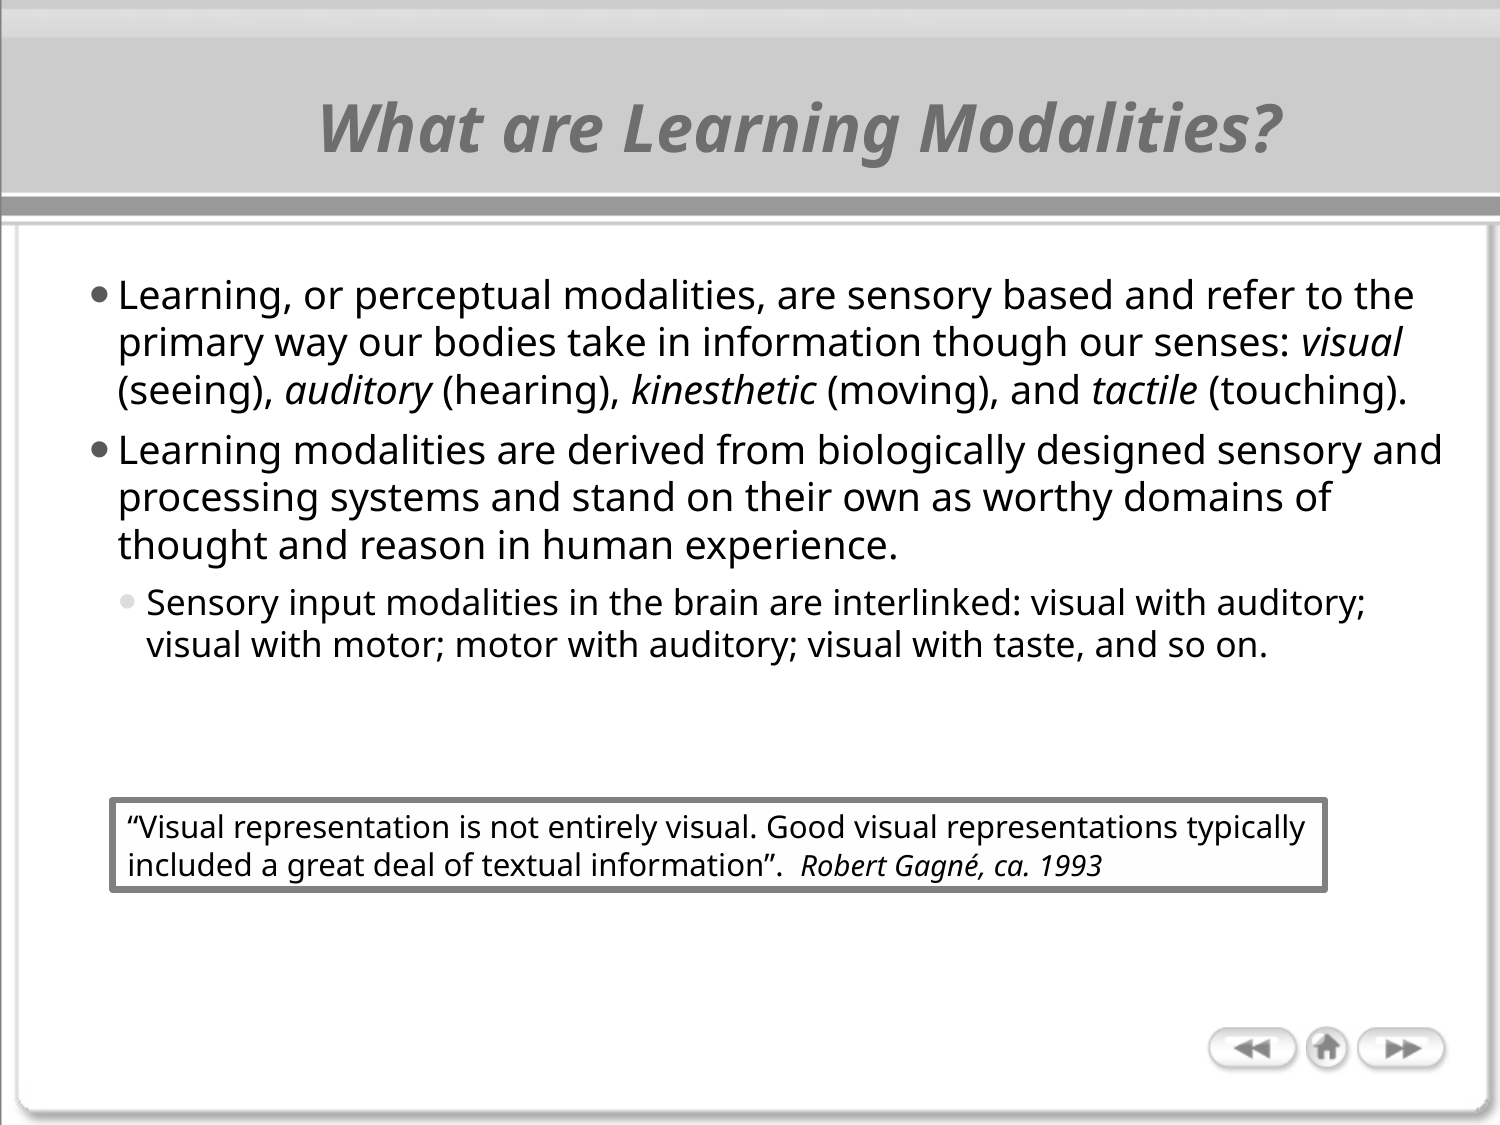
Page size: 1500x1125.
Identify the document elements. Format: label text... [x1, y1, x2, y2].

title What are Learning Modalities? [287, 87, 1313, 175]
picture [0, 0, 1500, 1125]
text_box Learning, or perceptual modalities, are sensory based and refer to the primary way our bodies take in information though our senses: visual (seeing), auditory (hearing), kinesthetic (moving), and tactile (touching). Learning modalities are derived from biologically designed sensory and processing systems and stand on their own as worthy domains of thought and reason in human experience. Sensory input modalities in the brain are interlinked: visual with auditory; visual with motor; motor with auditory; visual with taste, and so on. [75, 262, 1463, 663]
text_box “Visual representation is not entirely visual. Good visual representations typically included a great deal of textual information”. Robert Gagné, ca. 1993 [112, 799, 1325, 890]
